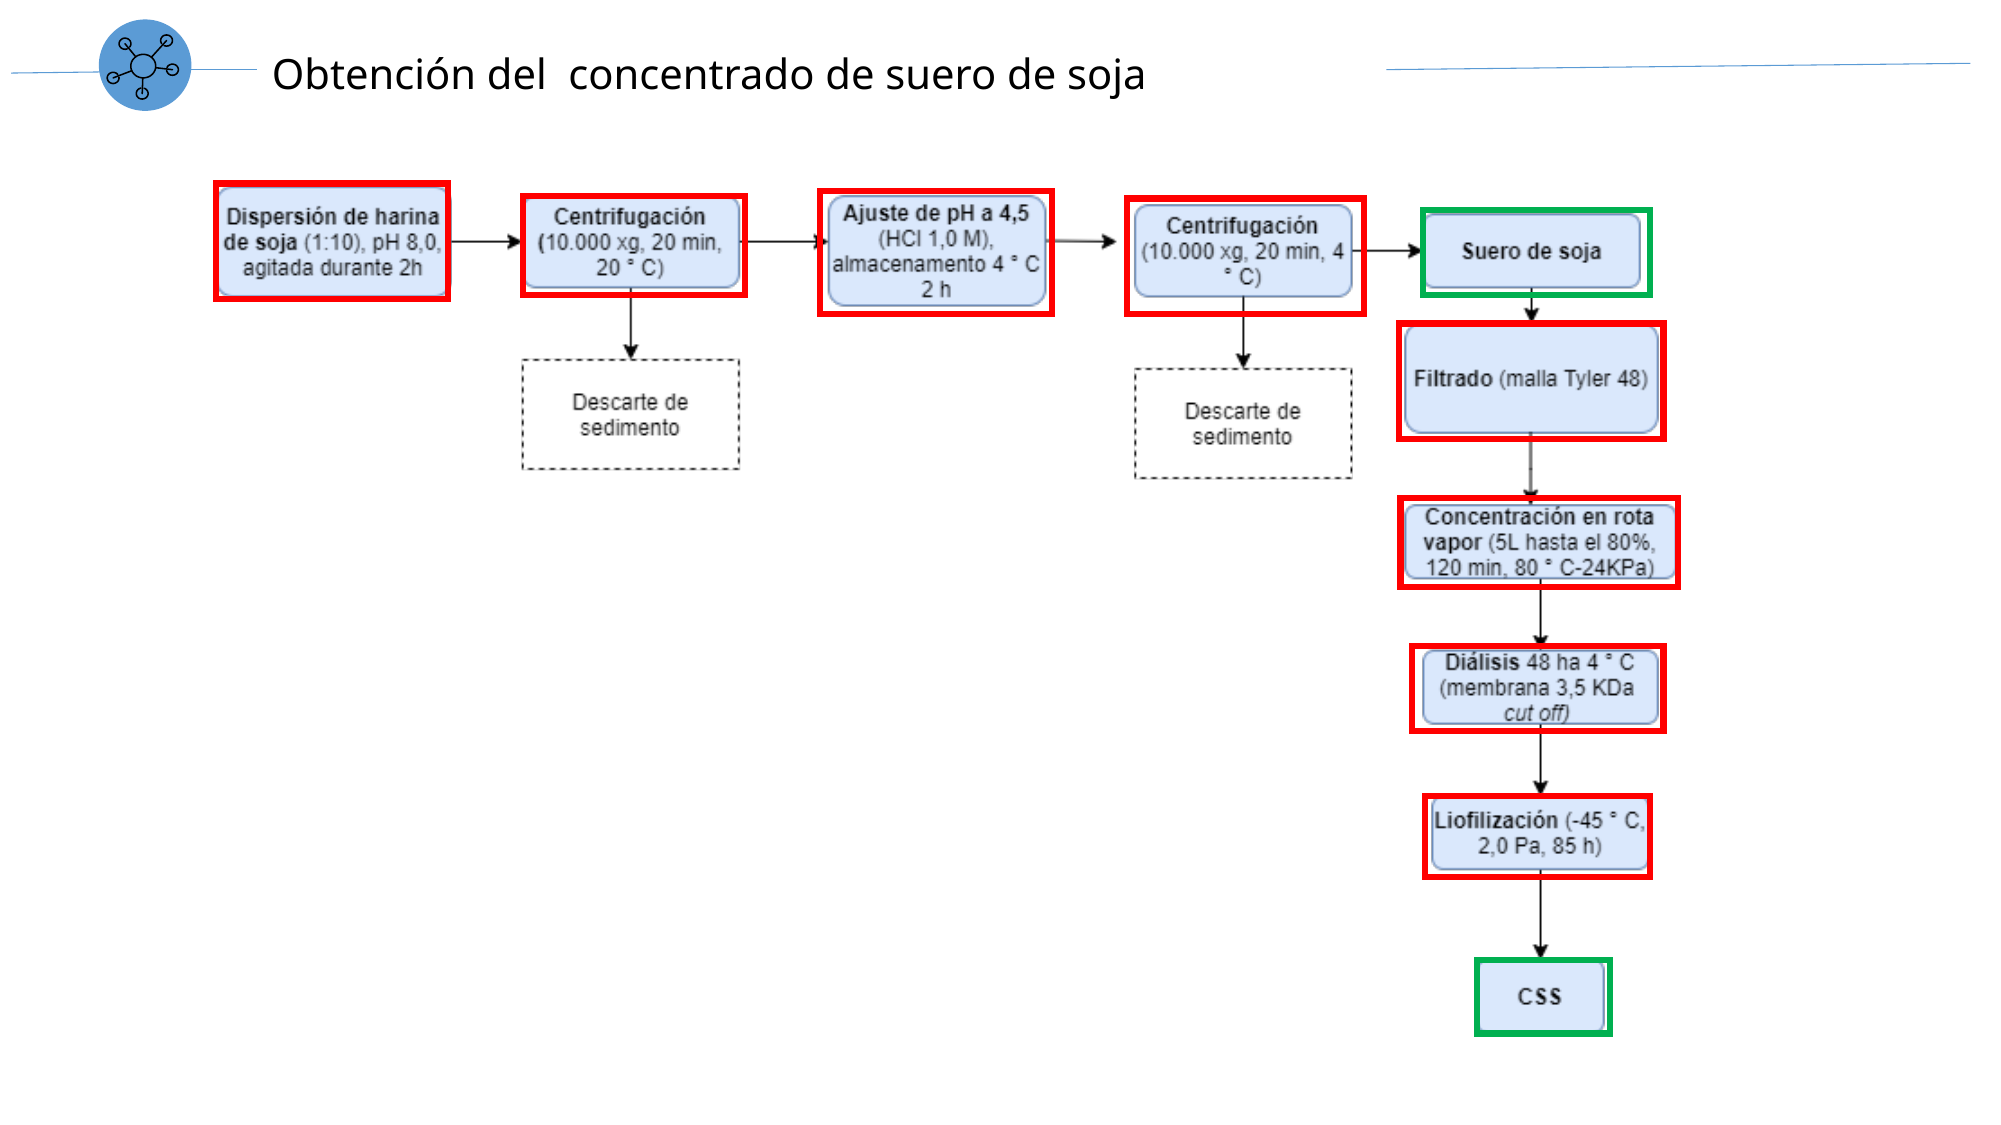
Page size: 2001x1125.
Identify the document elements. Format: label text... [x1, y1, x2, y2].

picture [216, 183, 1677, 1034]
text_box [98, 19, 192, 111]
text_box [1386, 63, 1971, 70]
text_box Obtención del concentrado de suero de soja [257, 40, 1743, 105]
